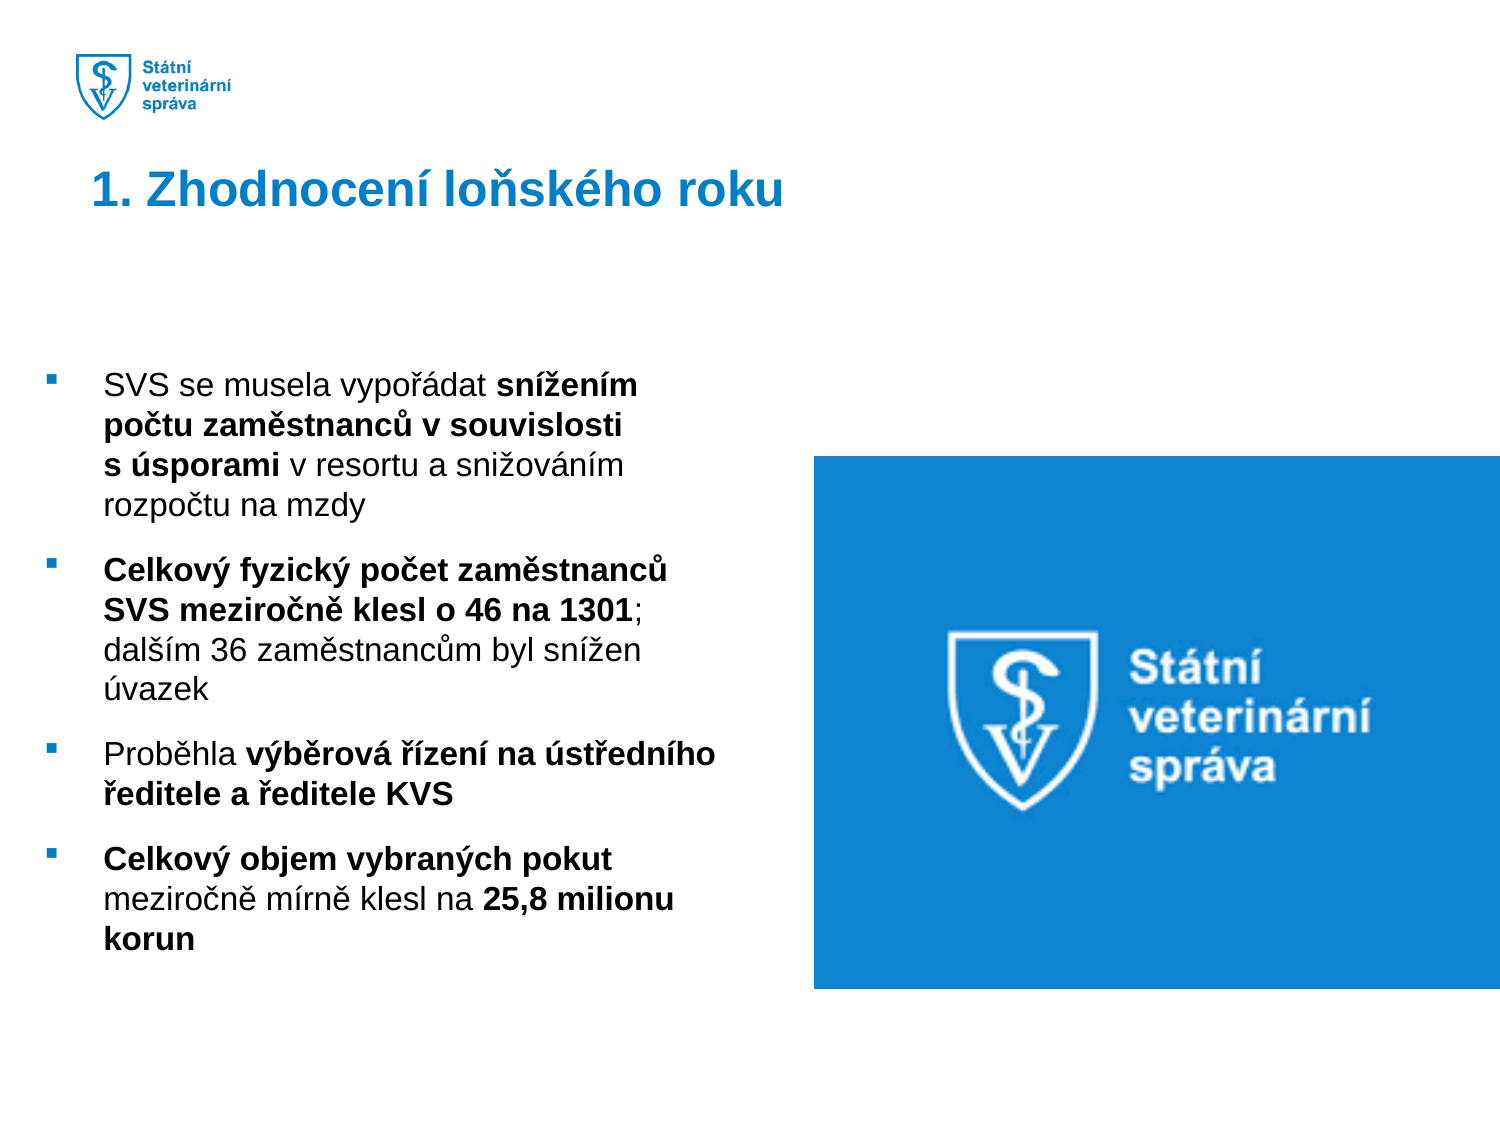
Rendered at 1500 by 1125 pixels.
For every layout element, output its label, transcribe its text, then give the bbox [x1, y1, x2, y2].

picture [814, 455, 1500, 989]
list SVS se musela vypořádat snížením počtu zaměstnanců v souvislosti s úsporami v resortu a snižováním rozpočtu na mzdy Celkový fyzický počet zaměstnanců SVS meziročně klesl o 46 na 1301; dalším 36 zaměstnancům byl snížen úvazek Proběhla výběrová řízení na ústředního ředitele a ředitele KVS Celkový objem vybraných pokut meziročně mírně klesl na 25,8 milionu korun [29, 290, 750, 1047]
picture [76, 54, 231, 120]
list 1. Zhodnocení loňského roku [76, 149, 1425, 256]
